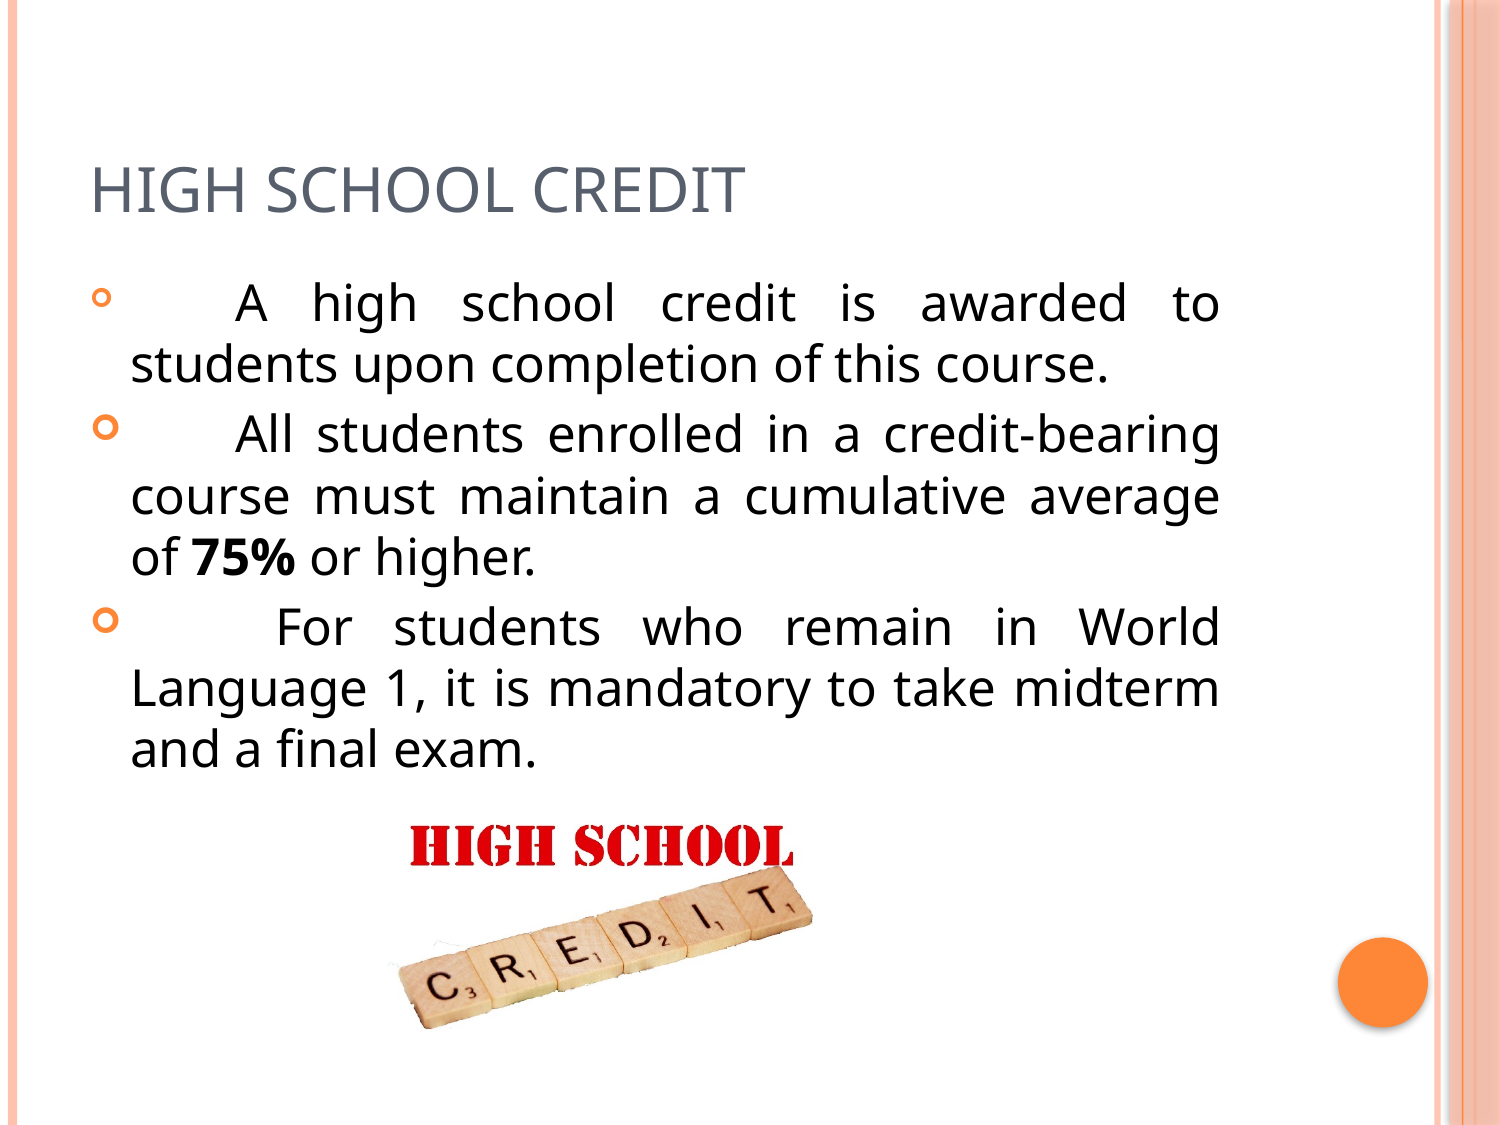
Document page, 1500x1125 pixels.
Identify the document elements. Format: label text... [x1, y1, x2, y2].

title High school credit [75, 45, 1300, 233]
picture [386, 768, 814, 1125]
list A high school credit is awarded to students upon completion of this course. All students enrolled in a credit-bearing course must maintain a cumulative average of 75% or higher. For students who remain in World Language 1, it is mandatory to take midterm and a final exam. [75, 262, 1238, 1125]
